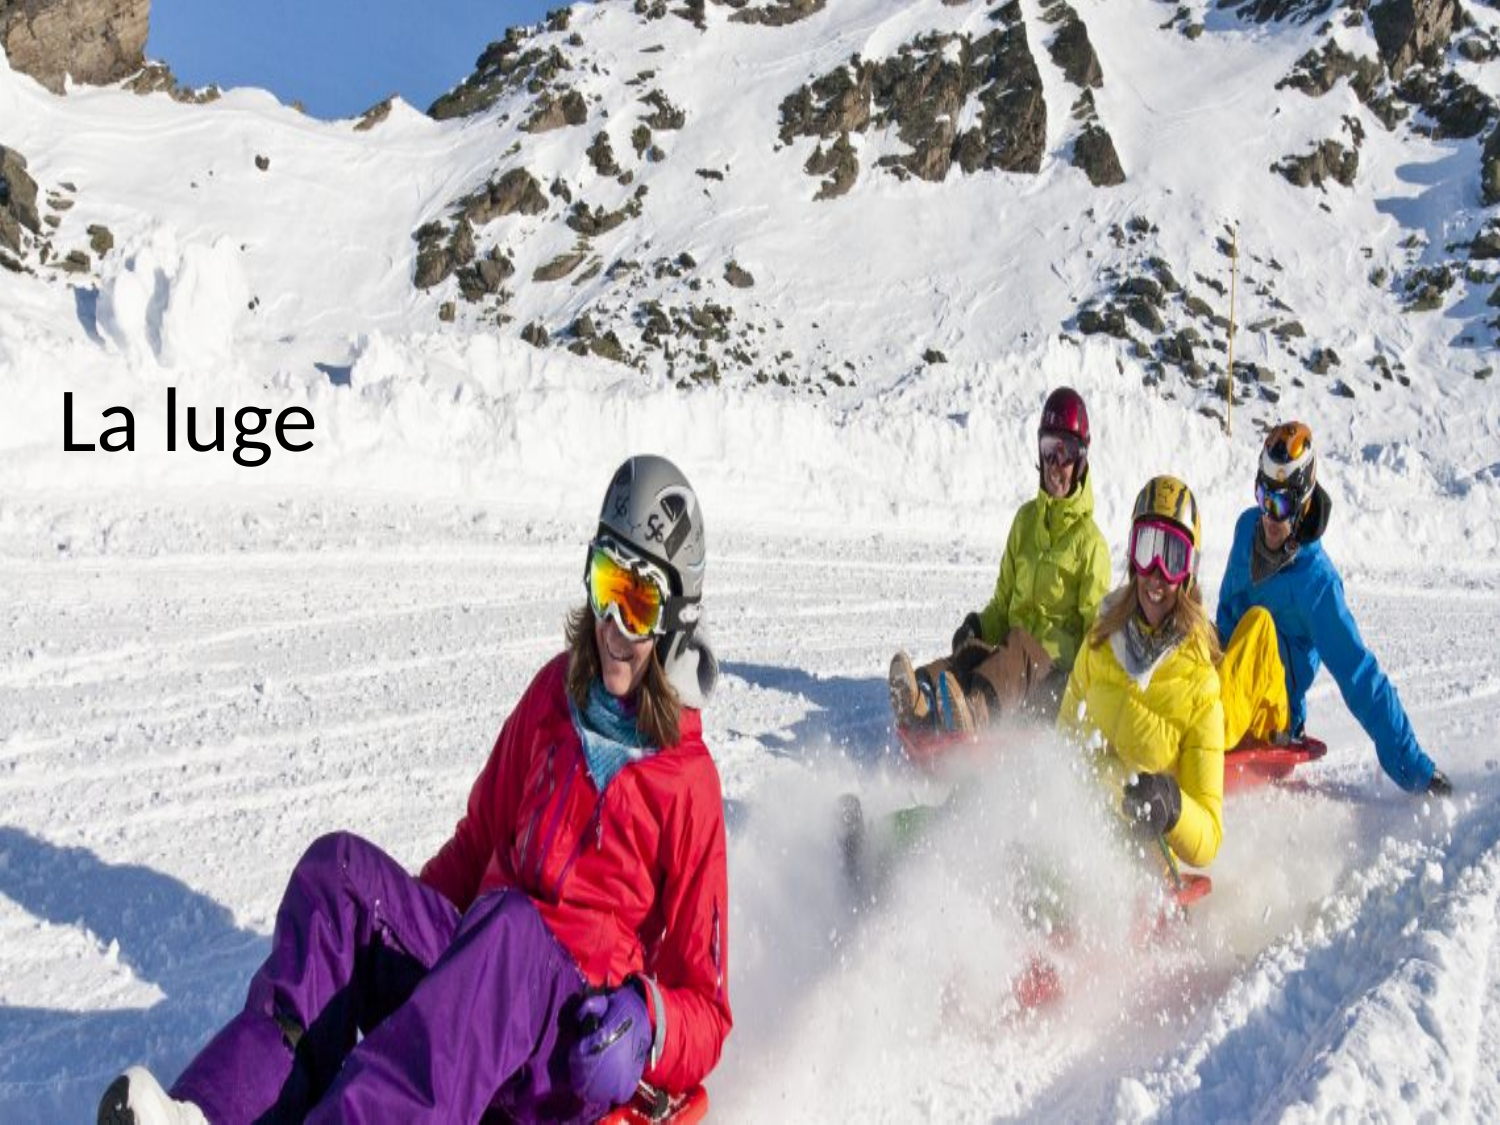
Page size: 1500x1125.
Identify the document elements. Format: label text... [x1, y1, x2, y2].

title La luge [32, 321, 345, 509]
picture [0, 0, 1500, 1125]
